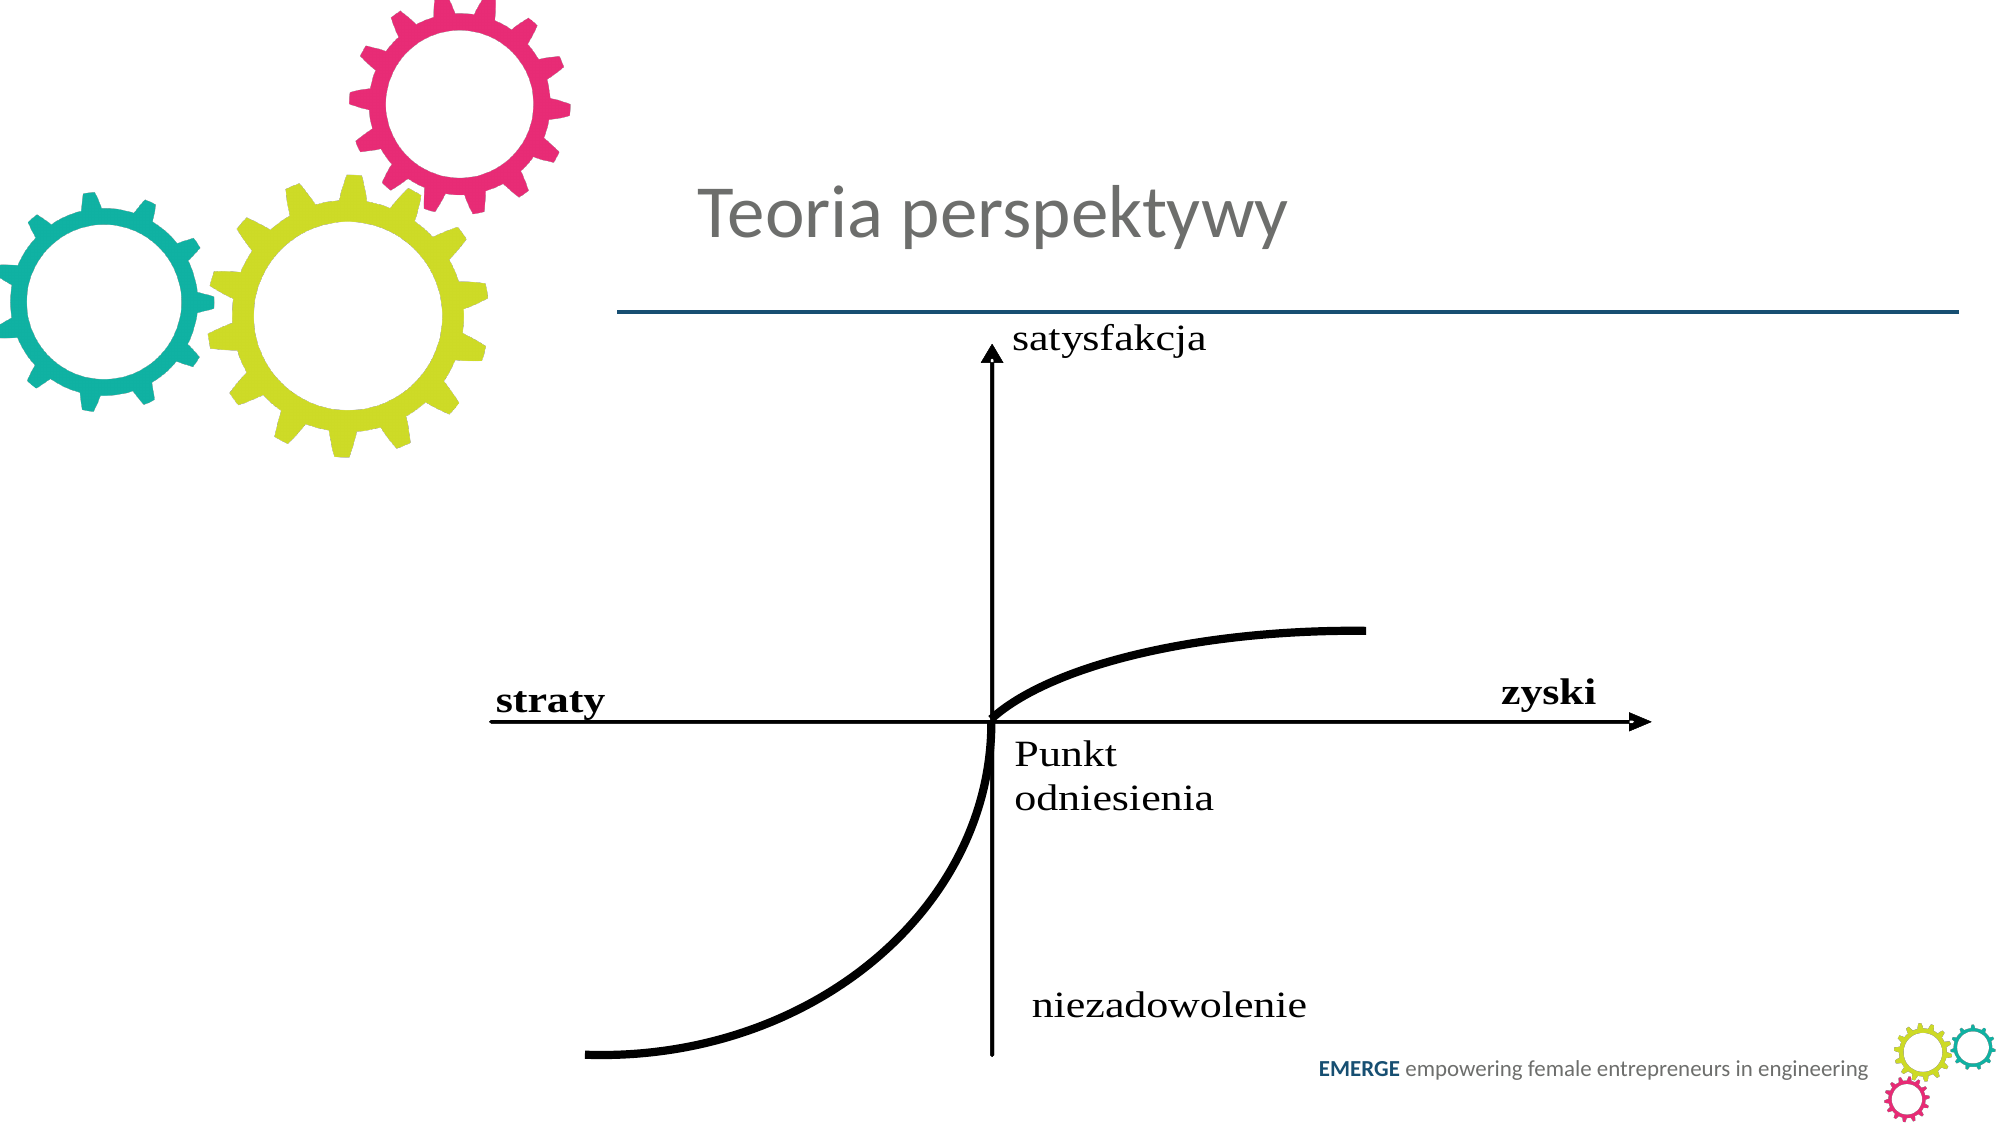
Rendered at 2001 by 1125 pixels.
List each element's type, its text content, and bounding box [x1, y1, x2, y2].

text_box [460, 305, 1682, 1086]
list Teoria perspektywy [682, 165, 1898, 280]
picture [1865, 995, 2001, 1125]
picture [0, 0, 666, 595]
